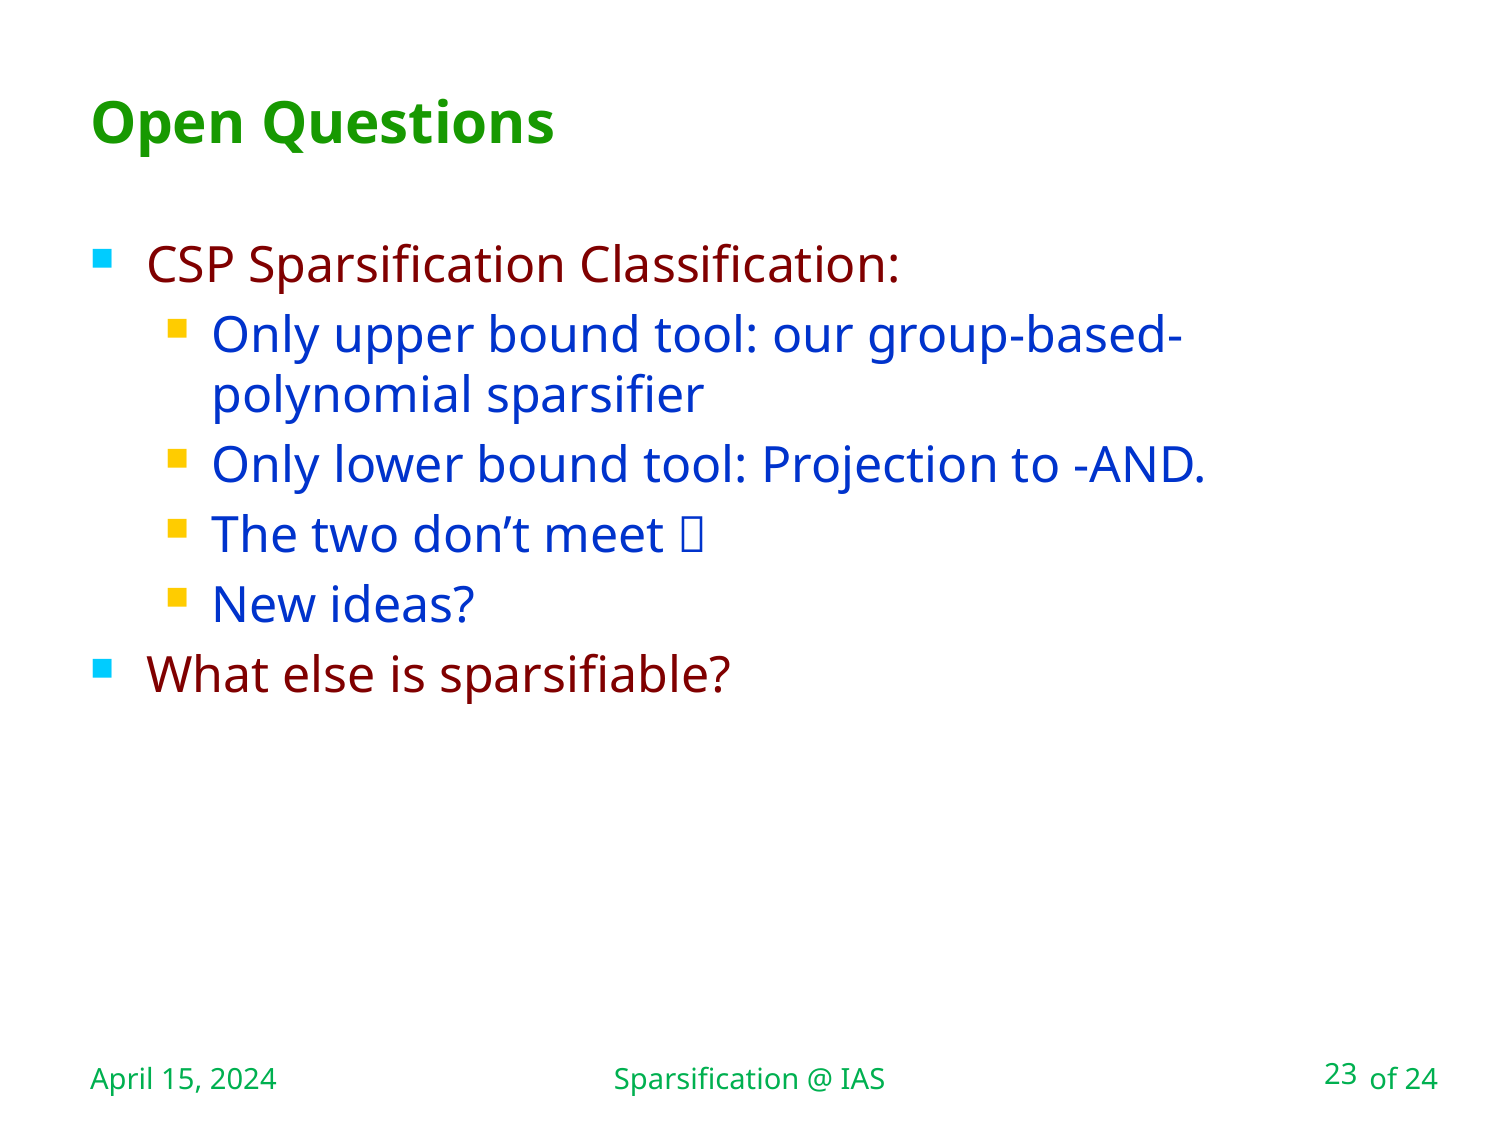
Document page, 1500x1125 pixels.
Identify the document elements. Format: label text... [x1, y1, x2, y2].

slide_number 23 [1147, 1024, 1373, 1103]
footer Sparsification @ IAS [360, 1024, 1140, 1103]
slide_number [75, 1024, 360, 1103]
title Open Questions [75, 62, 1425, 163]
